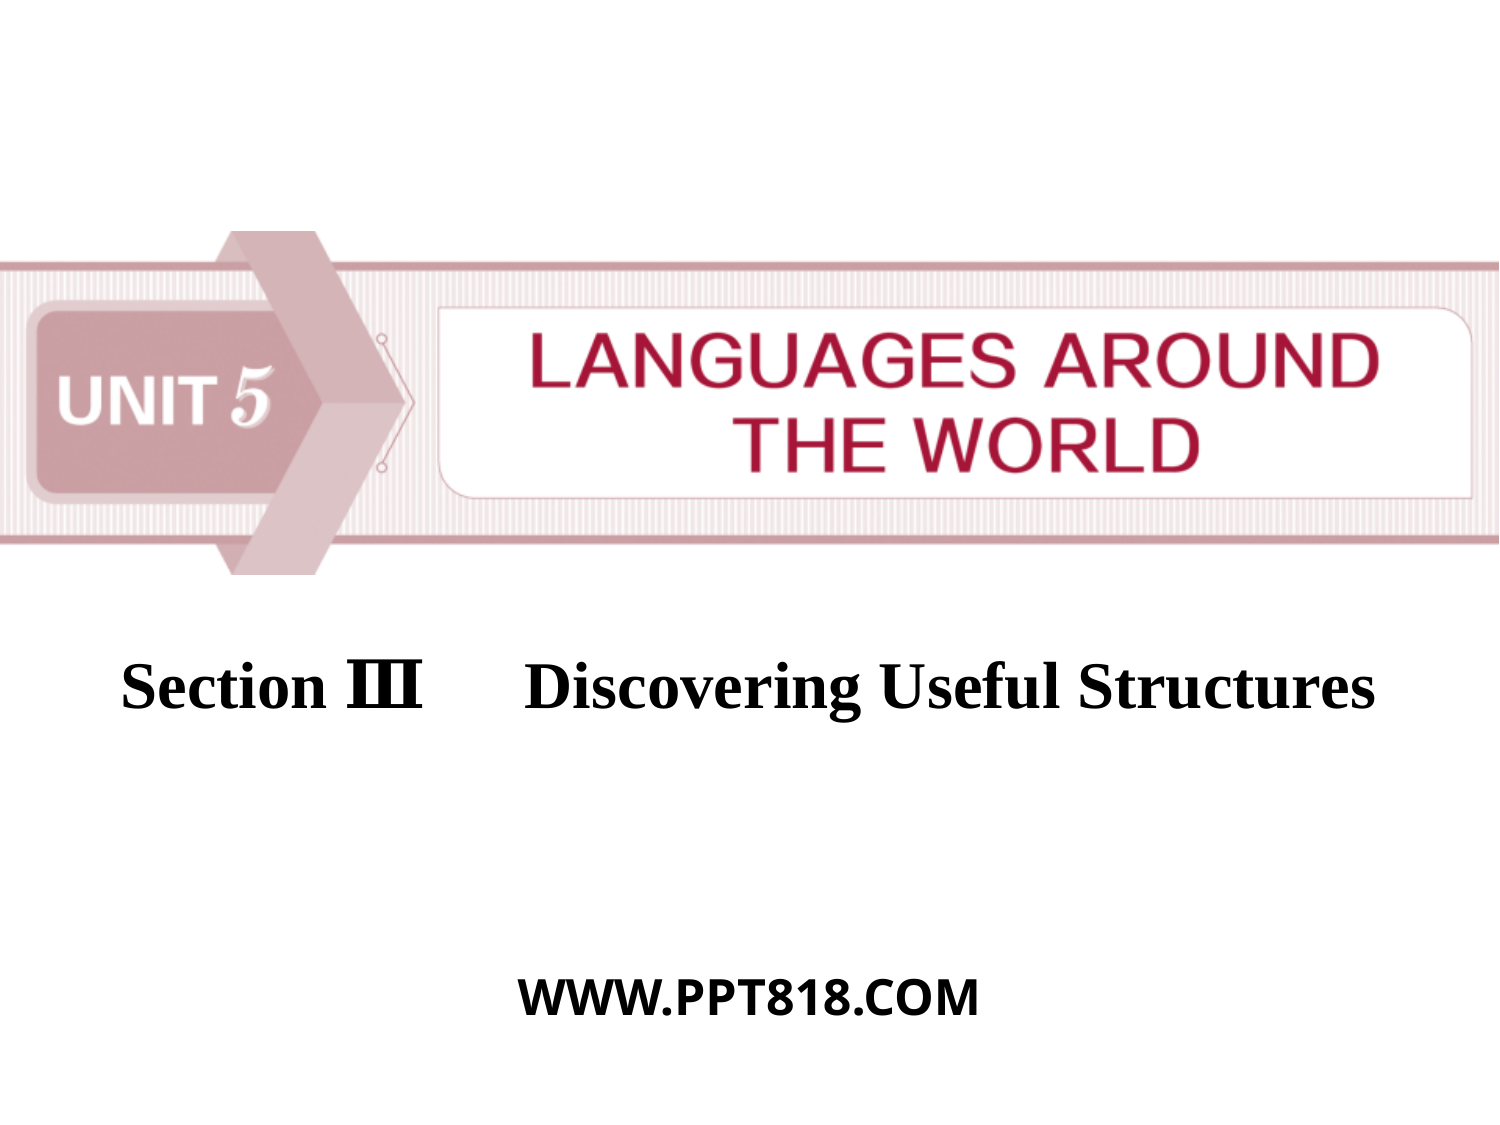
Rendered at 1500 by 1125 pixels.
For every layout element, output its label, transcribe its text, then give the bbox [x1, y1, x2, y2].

picture [0, 231, 1499, 575]
text_box WWW.PPT818.COM [0, 952, 1499, 1033]
text_box Section Ⅲ Discovering Useful Structures [0, 634, 1499, 729]
